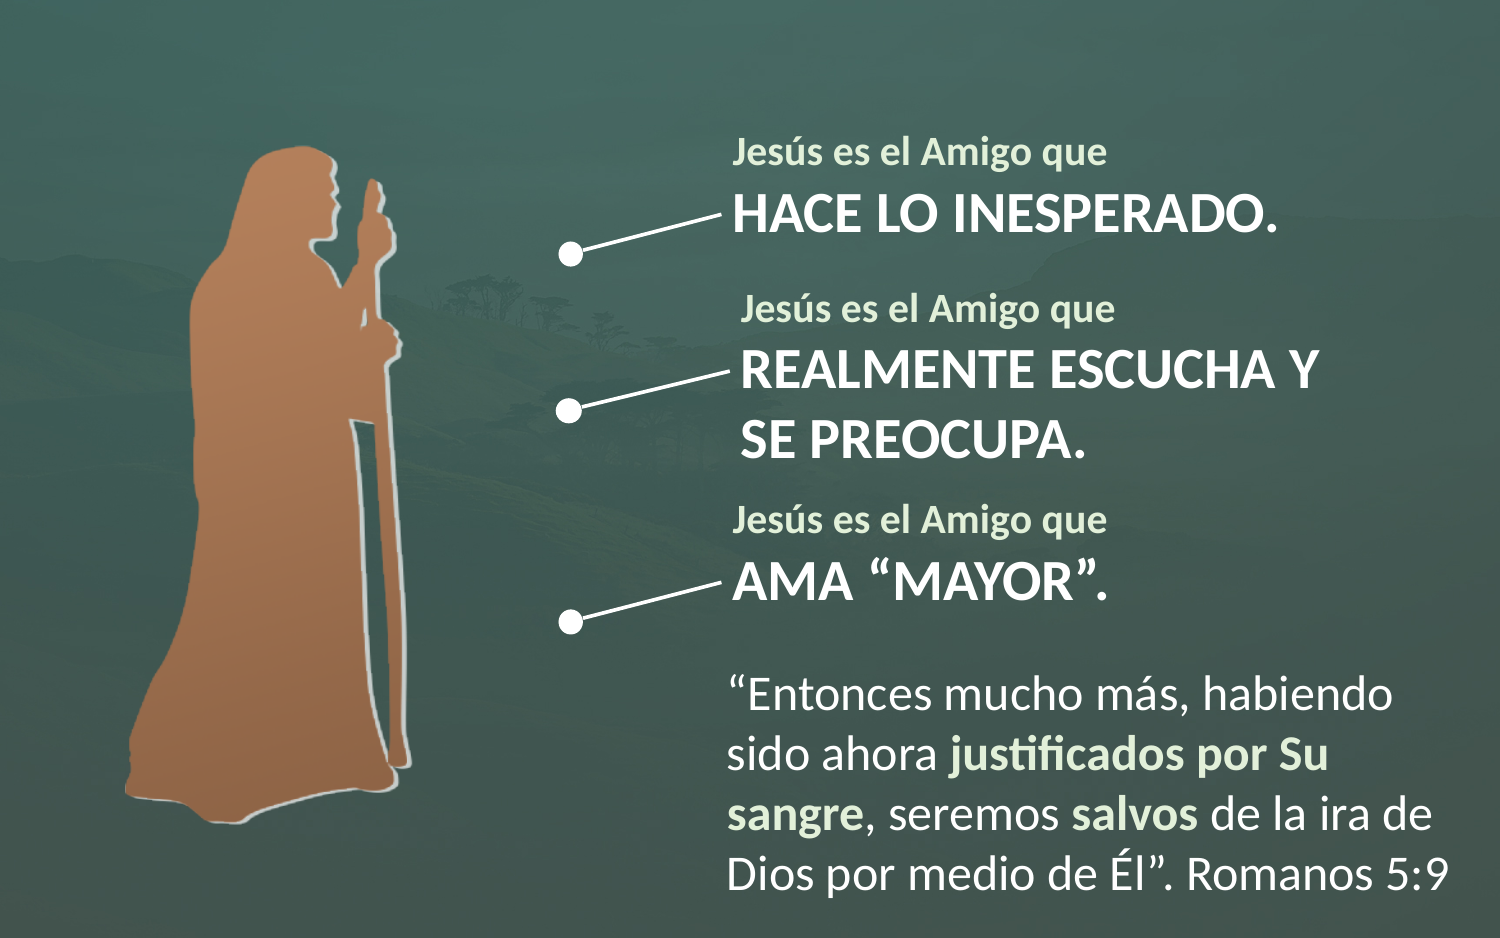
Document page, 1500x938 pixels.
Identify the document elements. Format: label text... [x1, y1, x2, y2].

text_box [555, 273, 1402, 481]
text_box “Entonces mucho más, habiendo sido ahora justificados por Su sangre, seremos salvos de la ira de Dios por medio de Él”. Romanos 5:9 [712, 653, 1500, 908]
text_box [558, 116, 1350, 267]
picture [0, 0, 1500, 938]
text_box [558, 484, 1350, 635]
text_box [60, 127, 493, 851]
